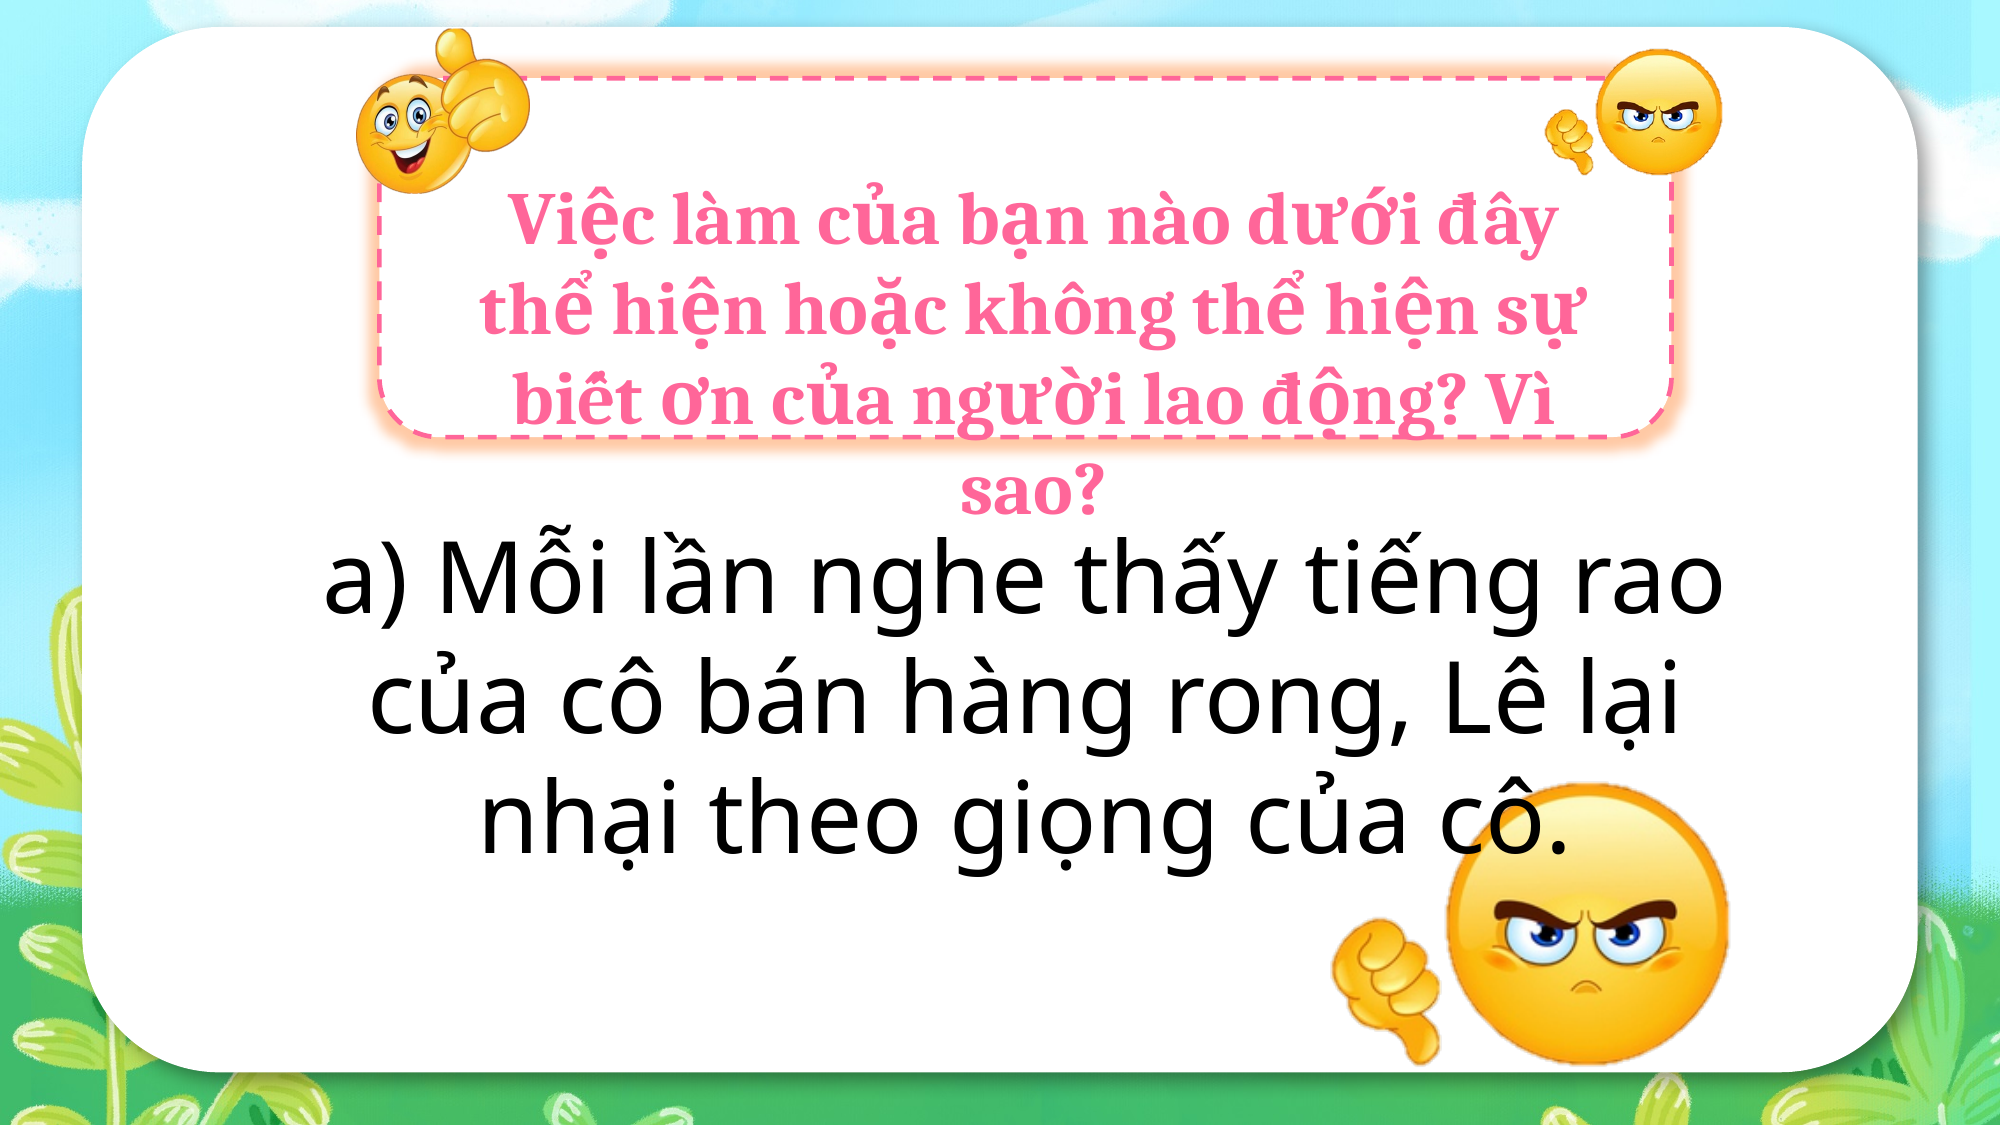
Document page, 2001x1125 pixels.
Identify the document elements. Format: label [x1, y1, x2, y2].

picture [0, 0, 2000, 1125]
text_box [356, 12, 1727, 450]
